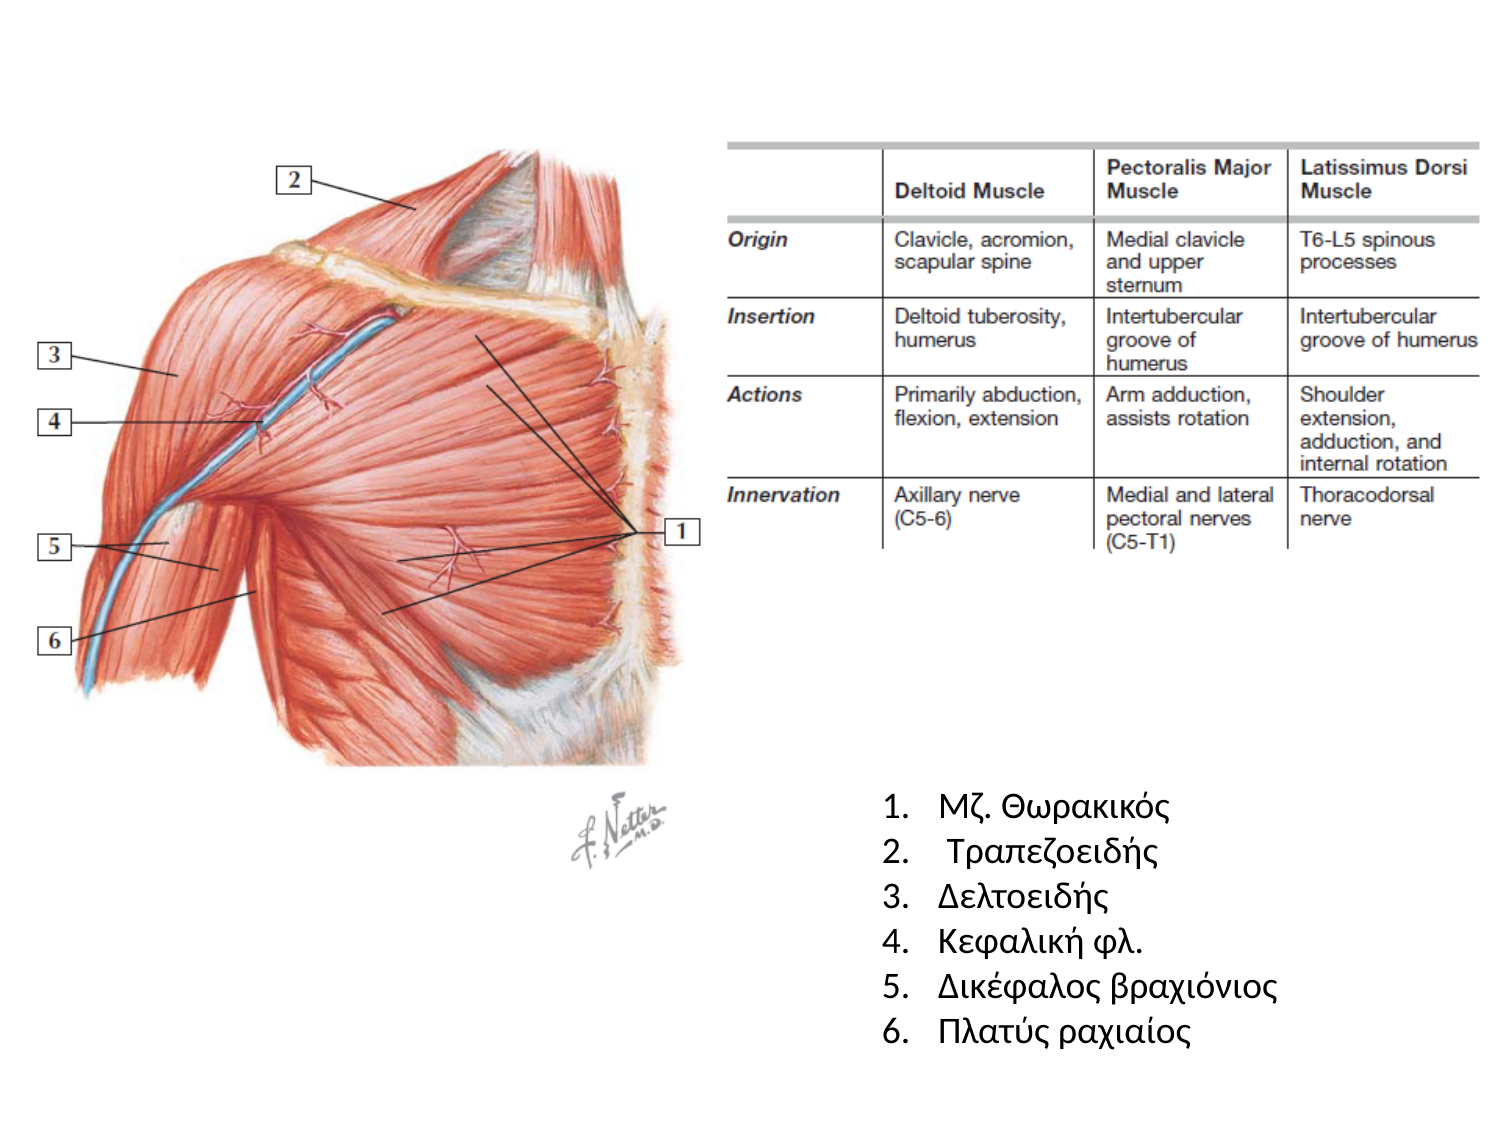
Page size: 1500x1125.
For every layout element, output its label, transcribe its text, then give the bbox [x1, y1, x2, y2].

text_box Μζ. Θωρακικός Τραπεζοειδής Δελτοειδής Κεφαλική φλ. Δικέφαλος βραχιόνιος Πλατύς ραχιαίος [867, 773, 1500, 1059]
picture [0, 70, 1500, 875]
